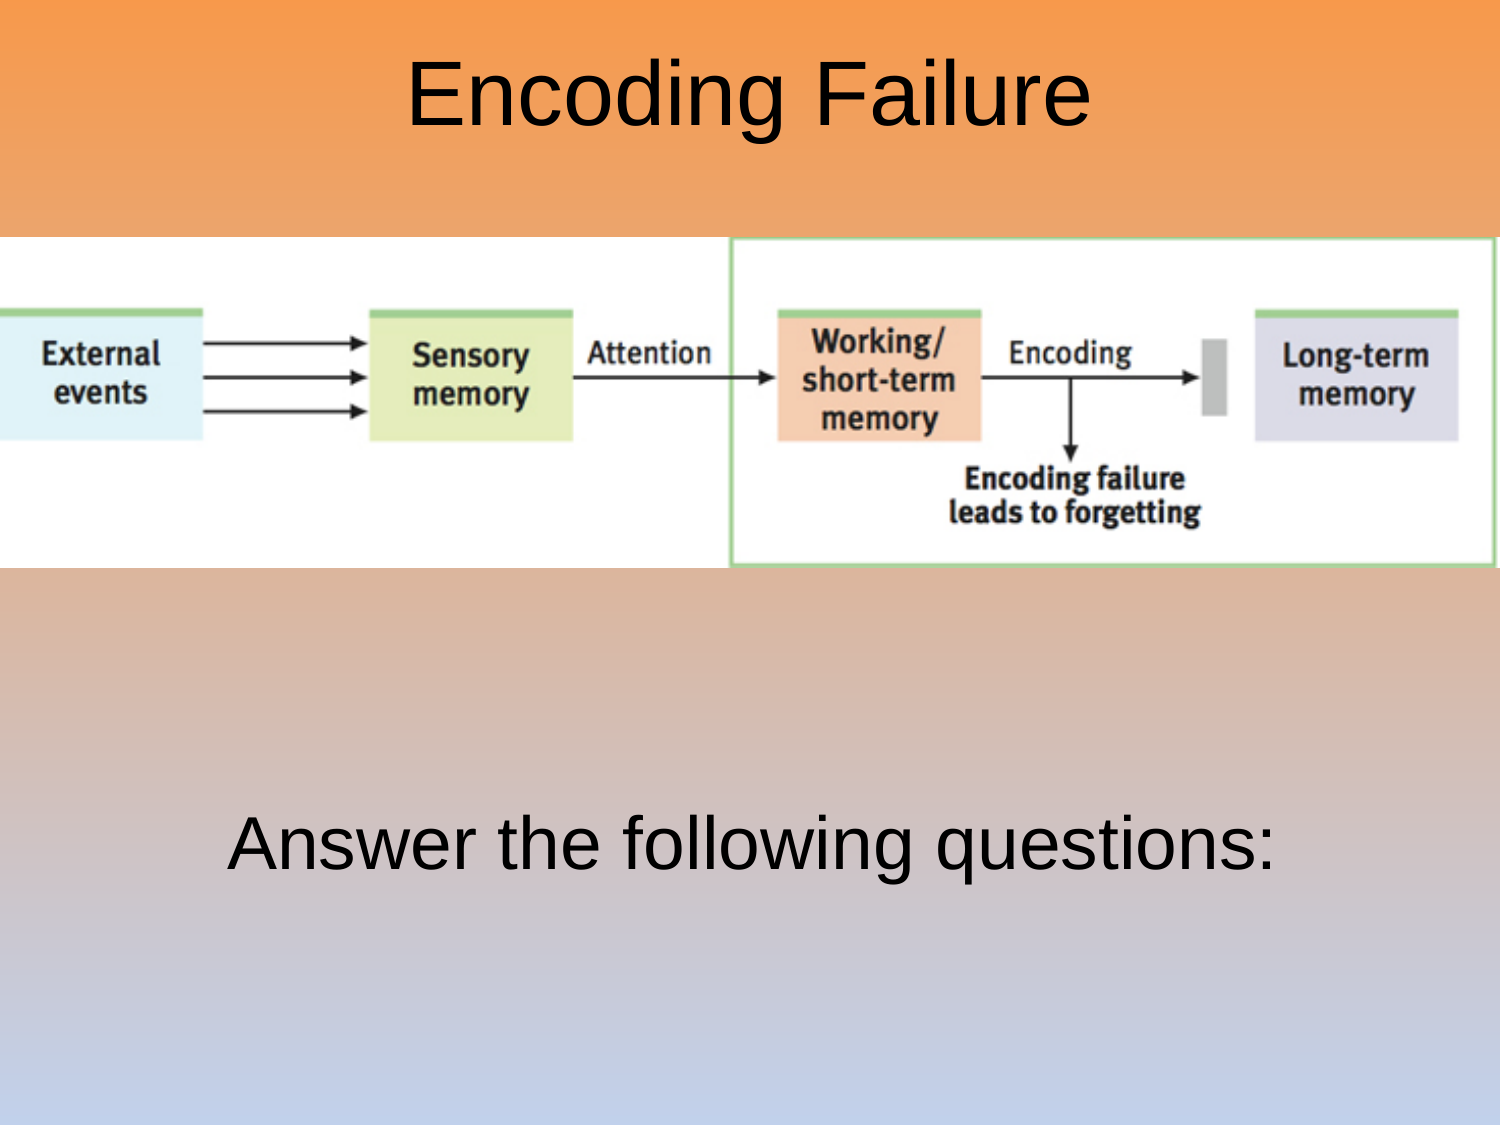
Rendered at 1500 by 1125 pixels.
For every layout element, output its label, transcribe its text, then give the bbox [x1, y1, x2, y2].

picture [0, 237, 1500, 568]
title Encoding Failure [0, 44, 1500, 233]
text_box Answer the following questions: [212, 787, 1300, 893]
